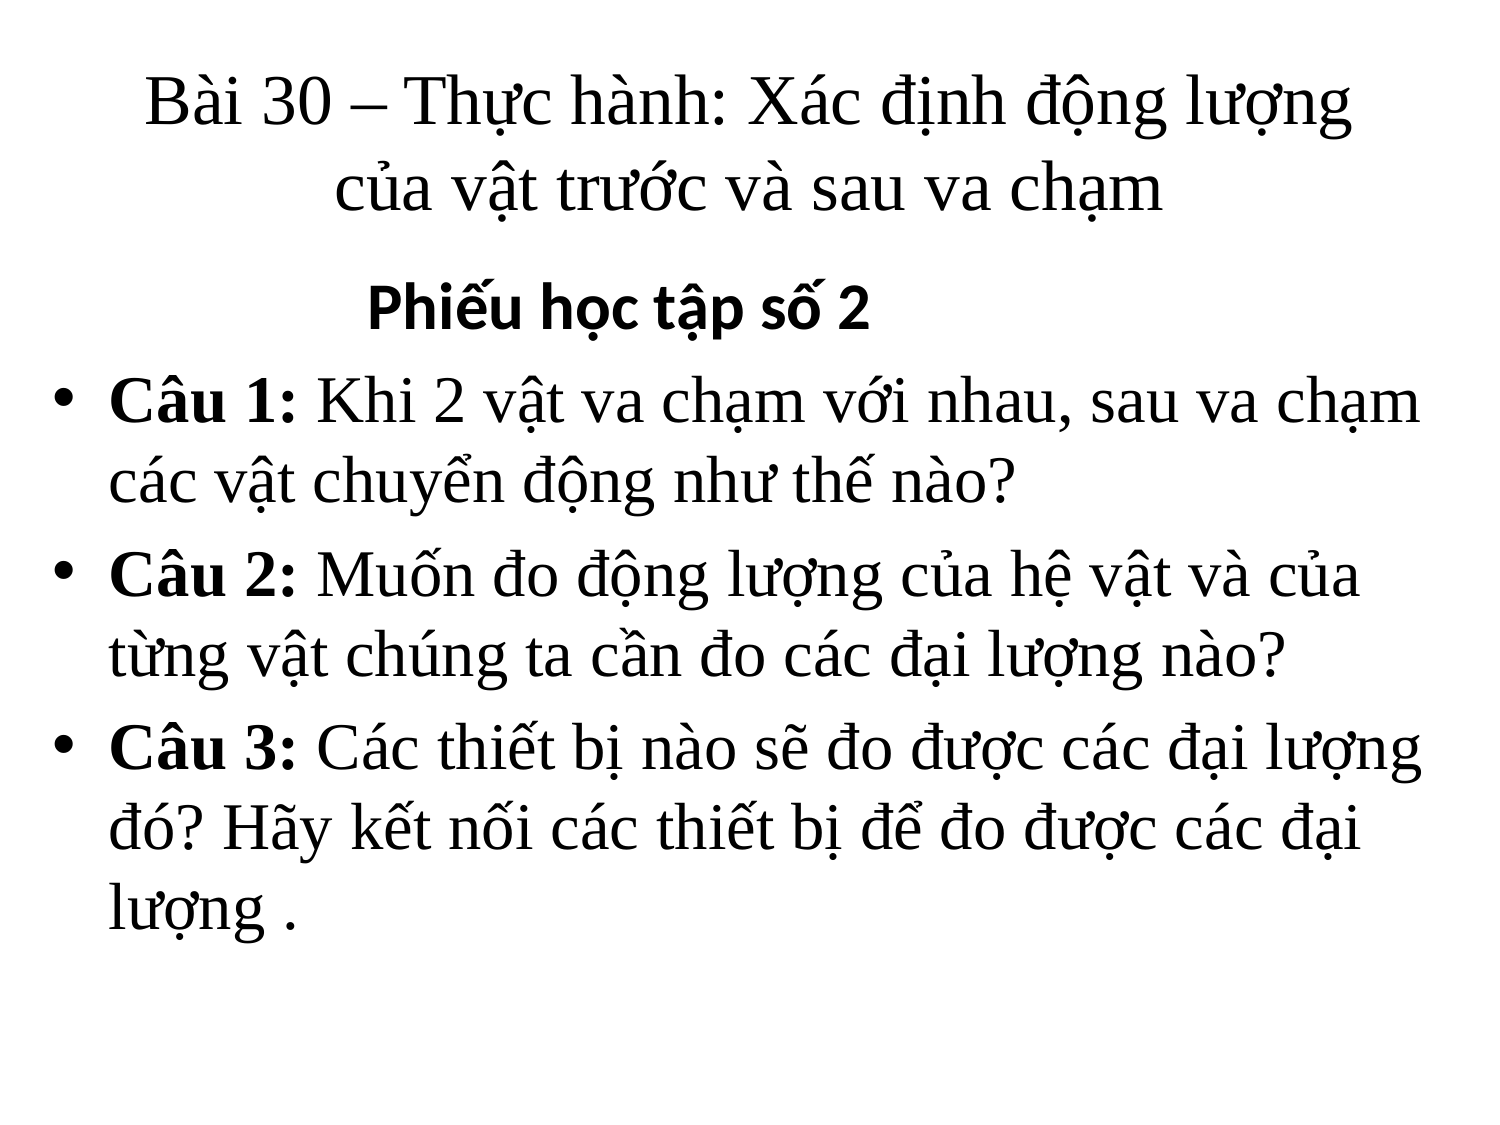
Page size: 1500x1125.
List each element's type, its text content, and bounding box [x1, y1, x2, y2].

list Phiếu học tập số 2 Câu 1: Khi 2 vật va chạm với nhau, sau va chạm các vật chuyển động như thế nào? Câu 2: Muốn đo động lượng của hệ vật và của từng vật chúng ta cần đo các đại lượng nào? Câu 3: Các thiết bị nào sẽ đo được các đại lượng đó? Hãy kết nối các thiết bị để đo được các đại lượng . [37, 254, 1475, 998]
title Bài 30 – Thực hành: Xác định động lượng của vật trước và sau va chạm [75, 45, 1425, 233]
